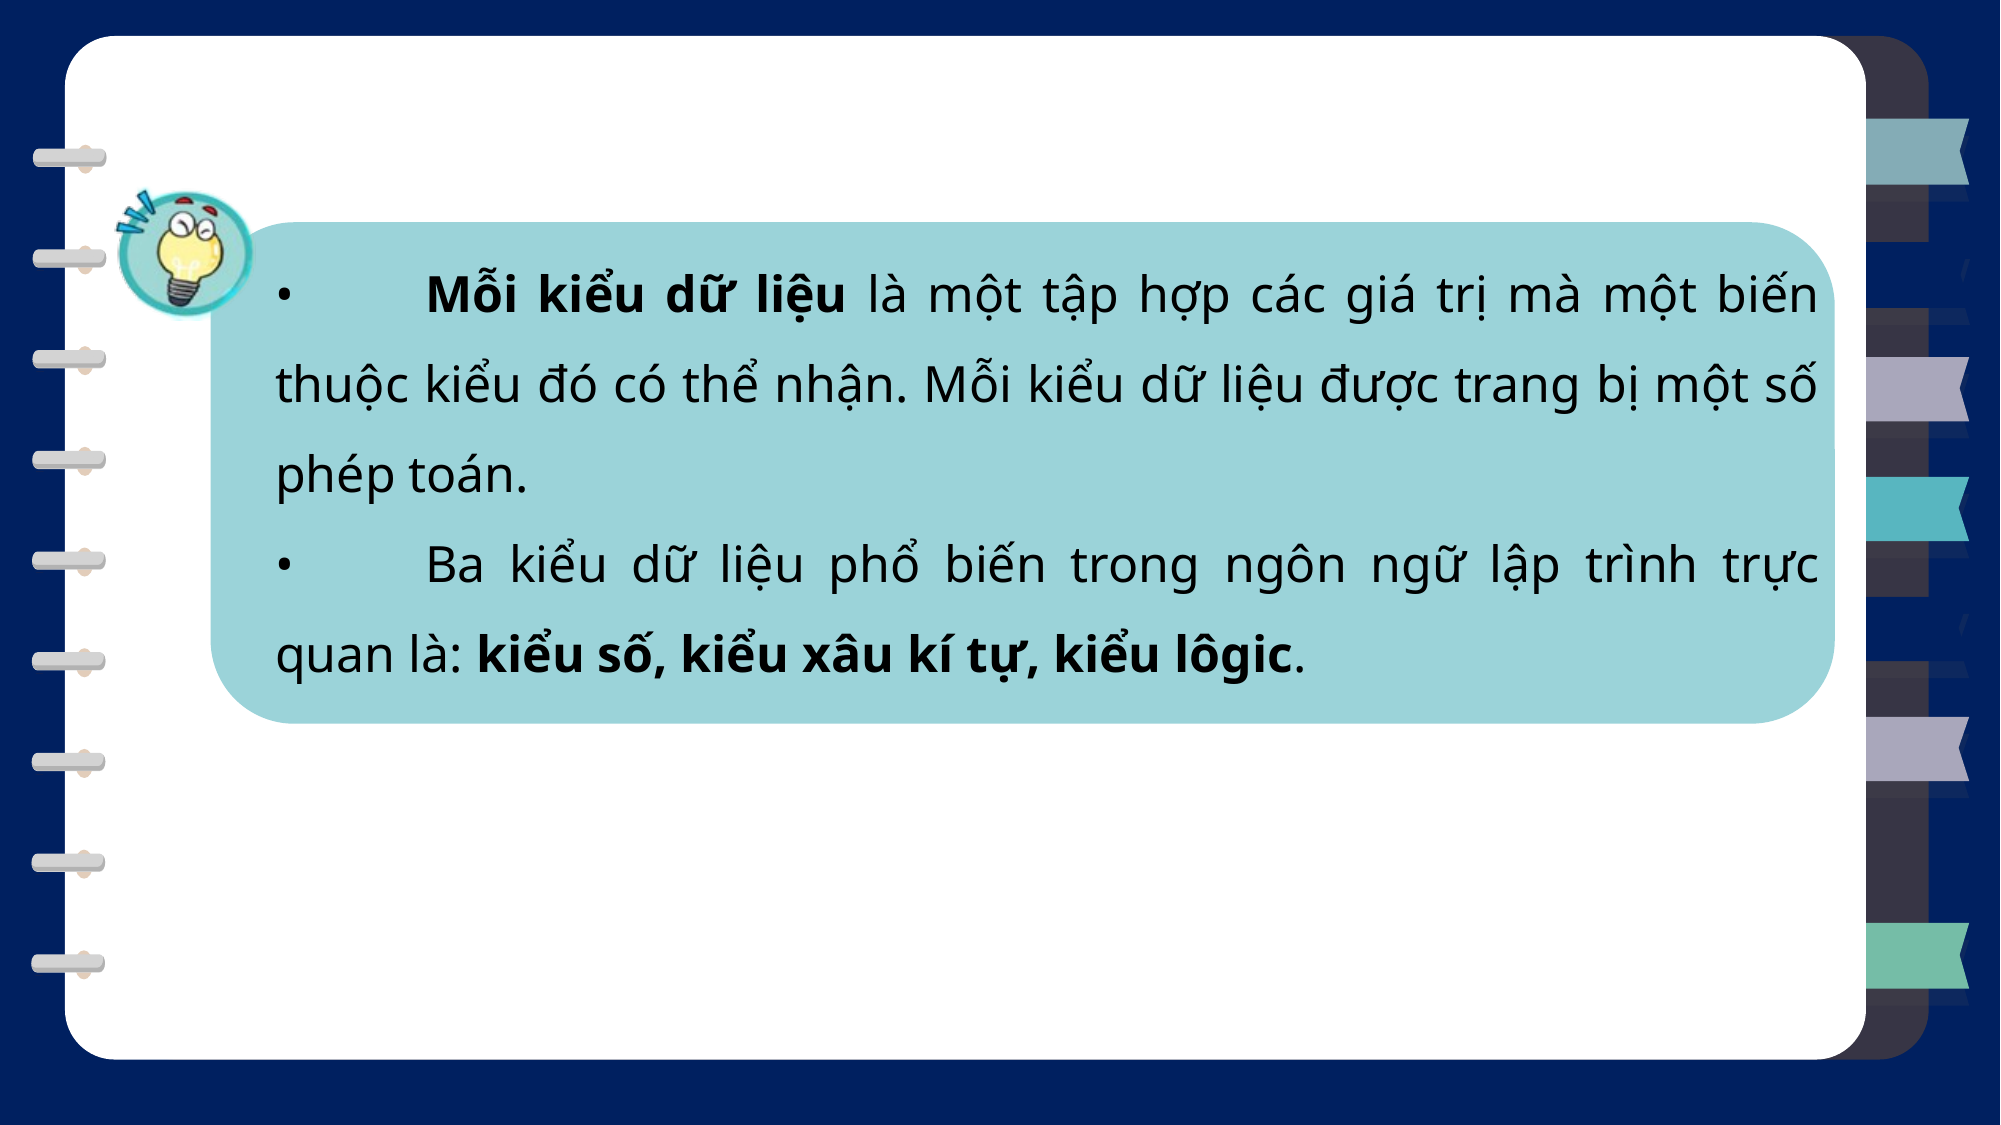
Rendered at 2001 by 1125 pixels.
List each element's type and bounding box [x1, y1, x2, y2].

text_box [104, 186, 1839, 724]
